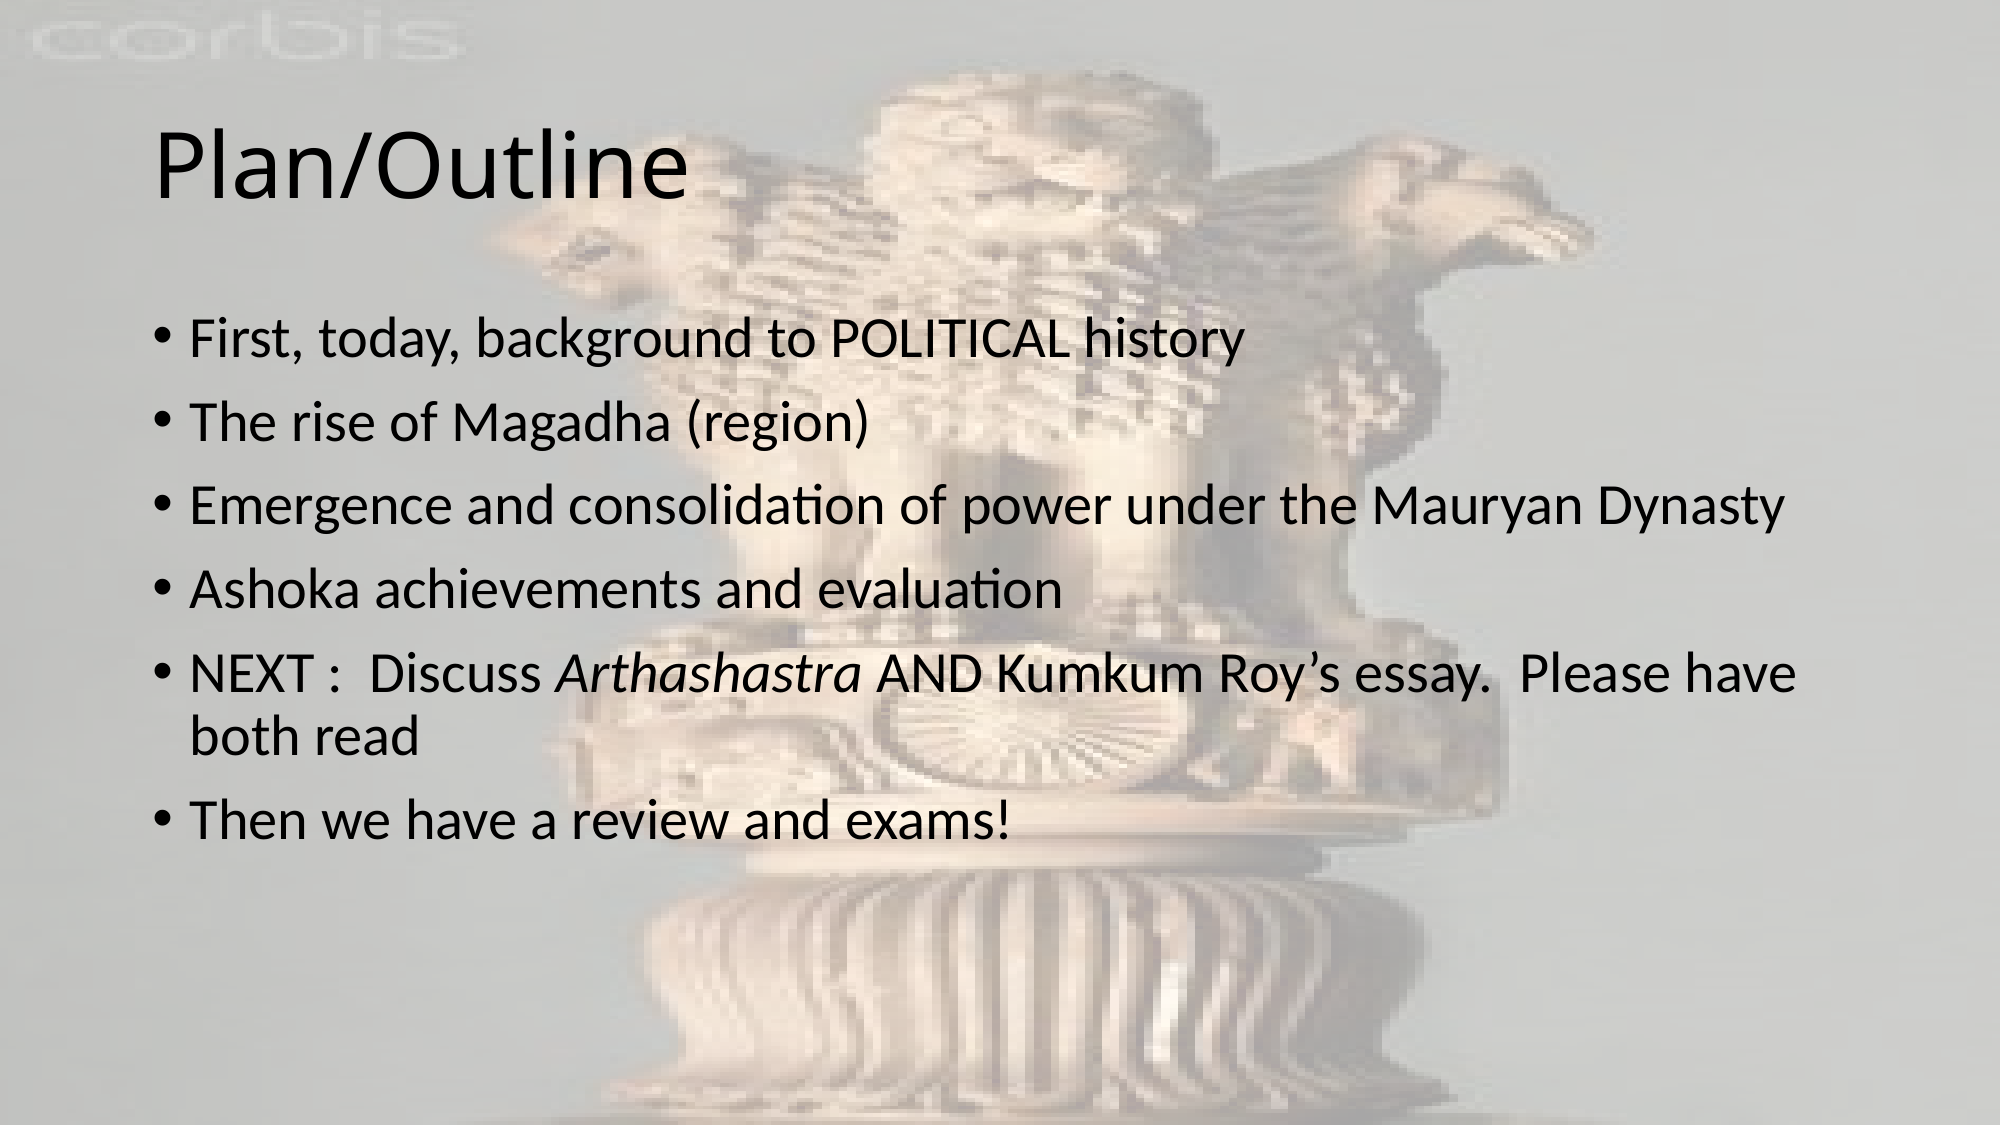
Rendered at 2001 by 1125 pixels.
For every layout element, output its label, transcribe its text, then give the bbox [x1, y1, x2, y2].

list First, today, background to POLITICAL history The rise of Magadha (region) Emergence and consolidation of power under the Mauryan Dynasty Ashoka achievements and evaluation NEXT : Discuss Arthashastra AND Kumkum Roy’s essay. Please have both read Then we have a review and exams! [137, 299, 1863, 1014]
title Plan/Outline [137, 59, 1863, 278]
